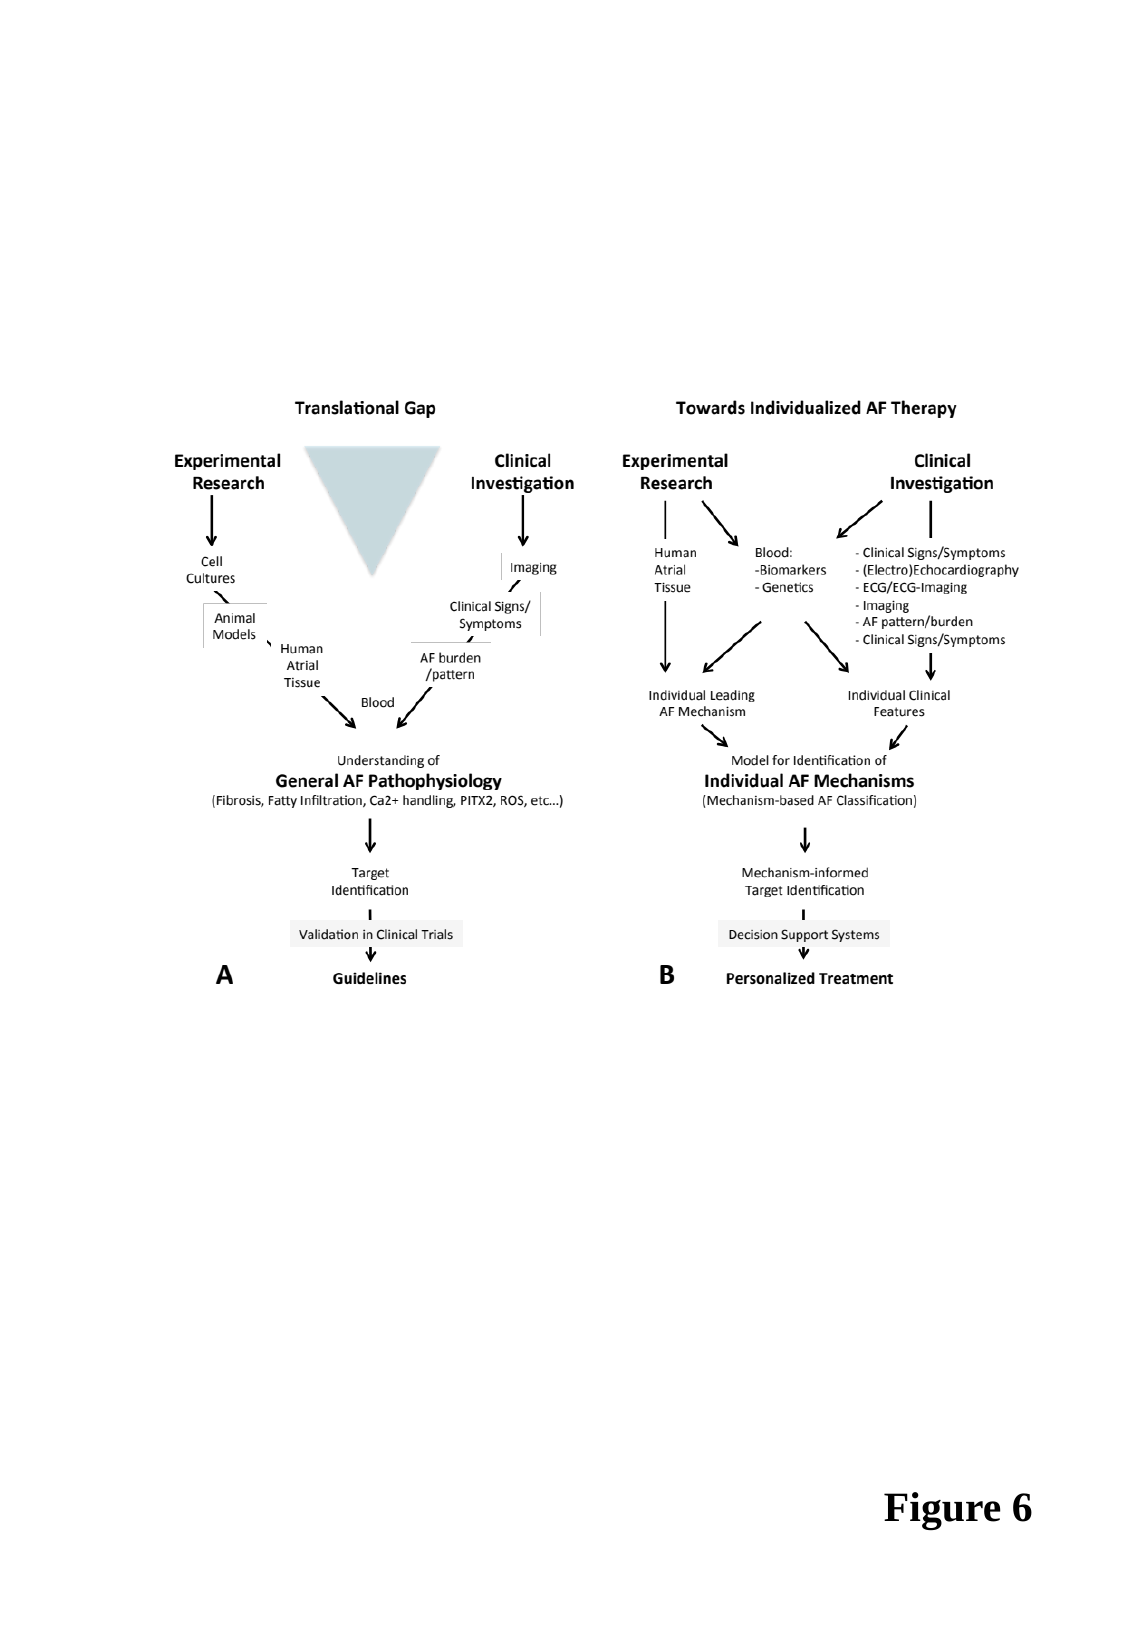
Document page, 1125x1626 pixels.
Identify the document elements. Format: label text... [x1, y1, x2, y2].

picture [164, 389, 1031, 993]
text_box Figure 6 [869, 1472, 1048, 1537]
